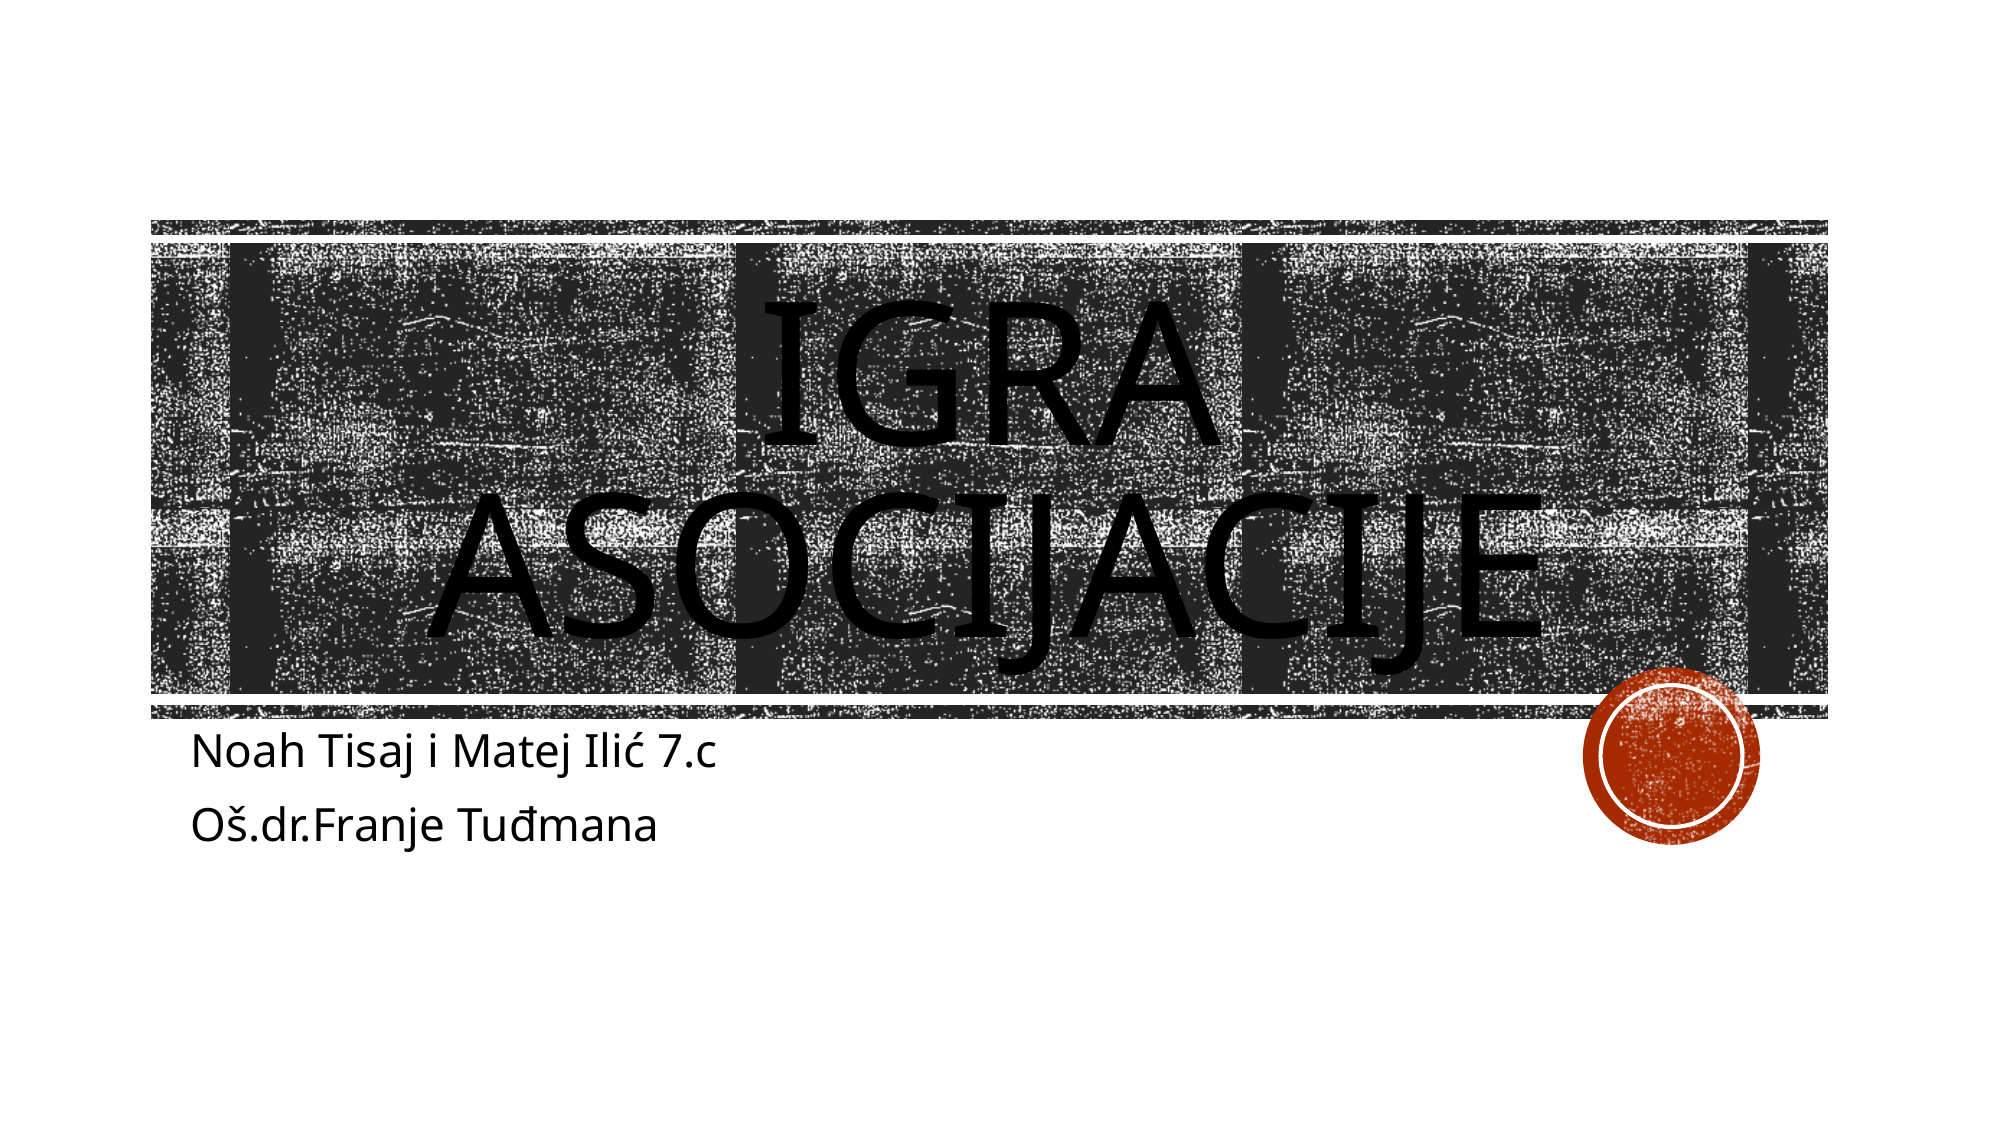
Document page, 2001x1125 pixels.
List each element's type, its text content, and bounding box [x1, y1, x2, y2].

title Igra asocijacije [172, 234, 1808, 733]
subtitle Noah Tisaj i Matej Ilić 7.c Oš.dr.Franje Tuđmana [175, 720, 1470, 896]
